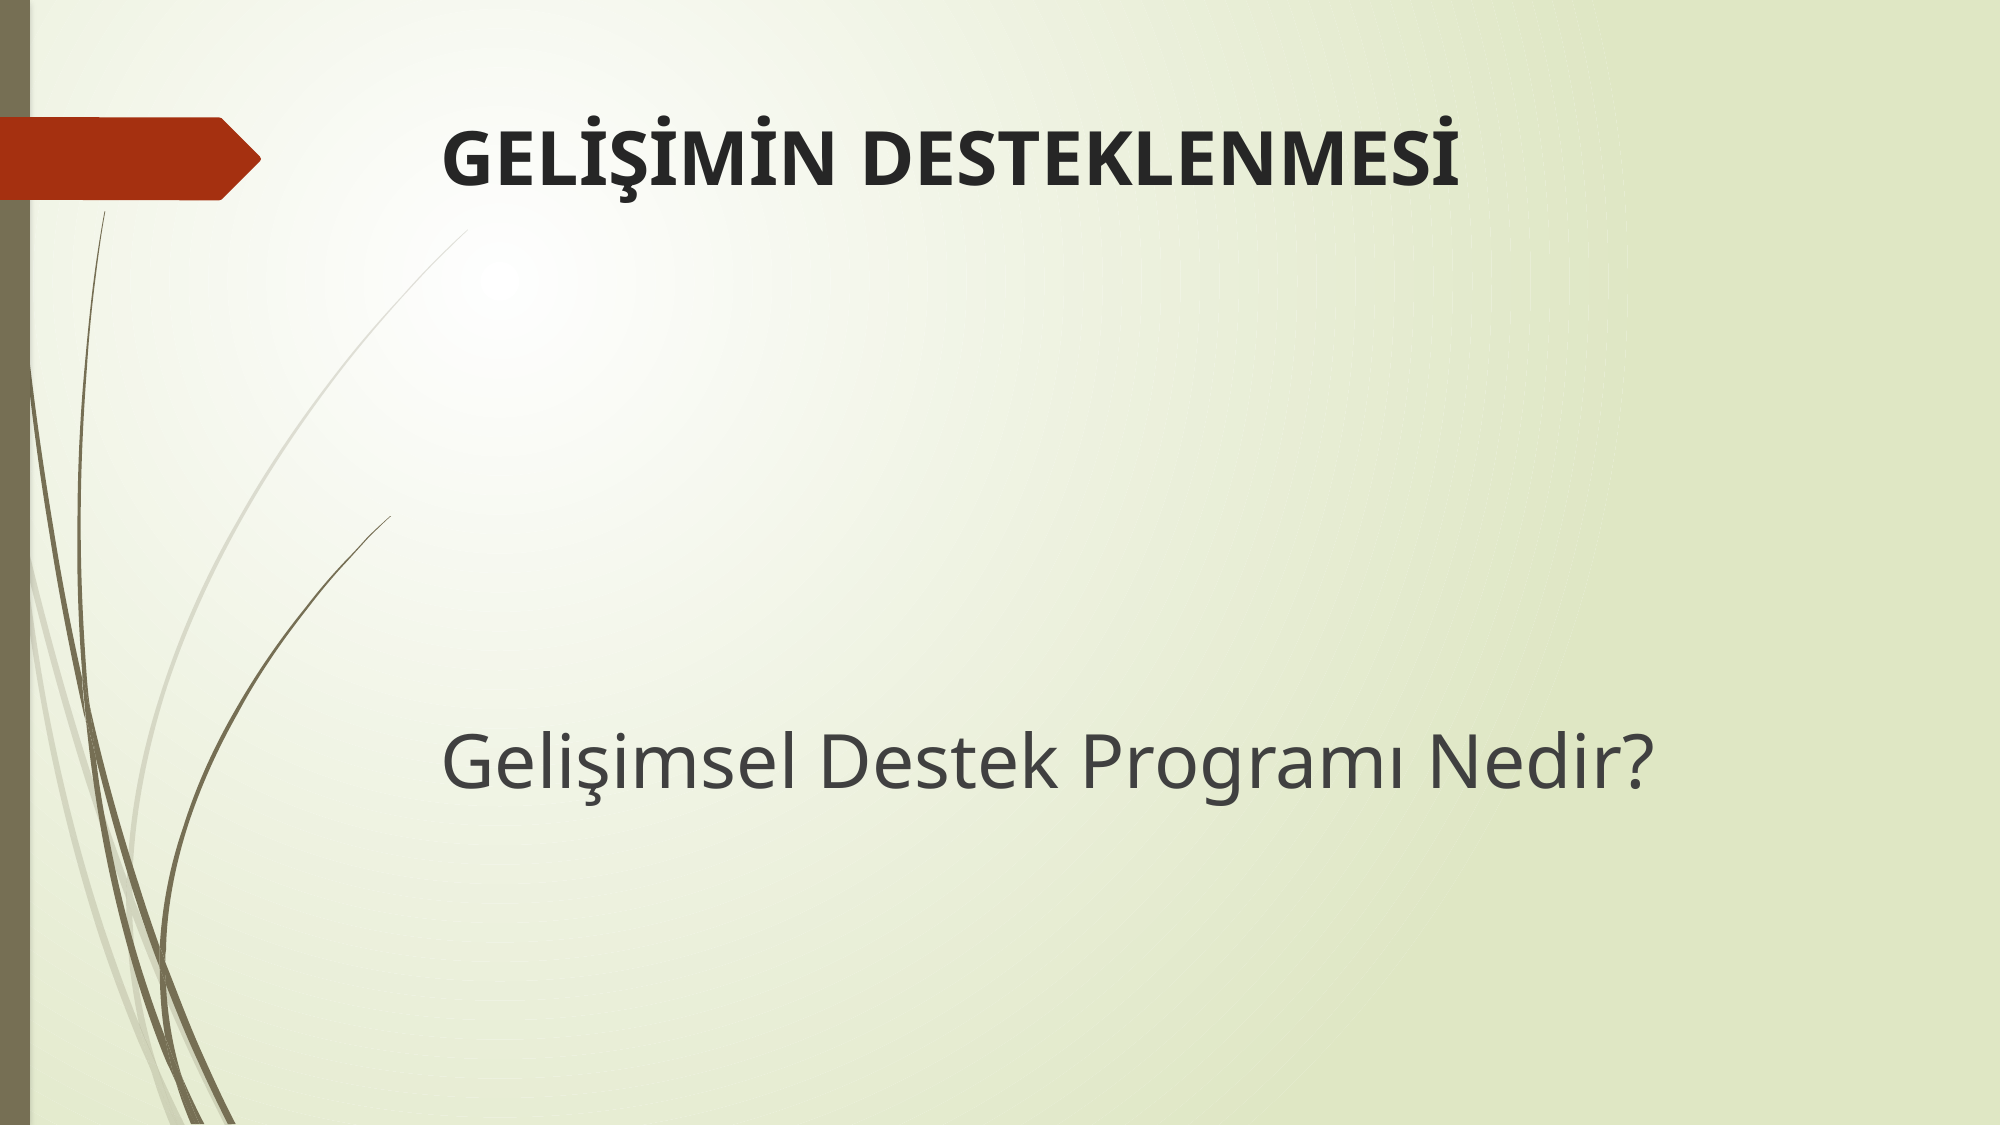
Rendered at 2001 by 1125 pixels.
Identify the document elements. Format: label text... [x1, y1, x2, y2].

title GELİŞİMİN DESTEKLENMESİ [425, 102, 1888, 313]
list Gelişimsel Destek Programı Nedir? [425, 433, 1888, 1054]
